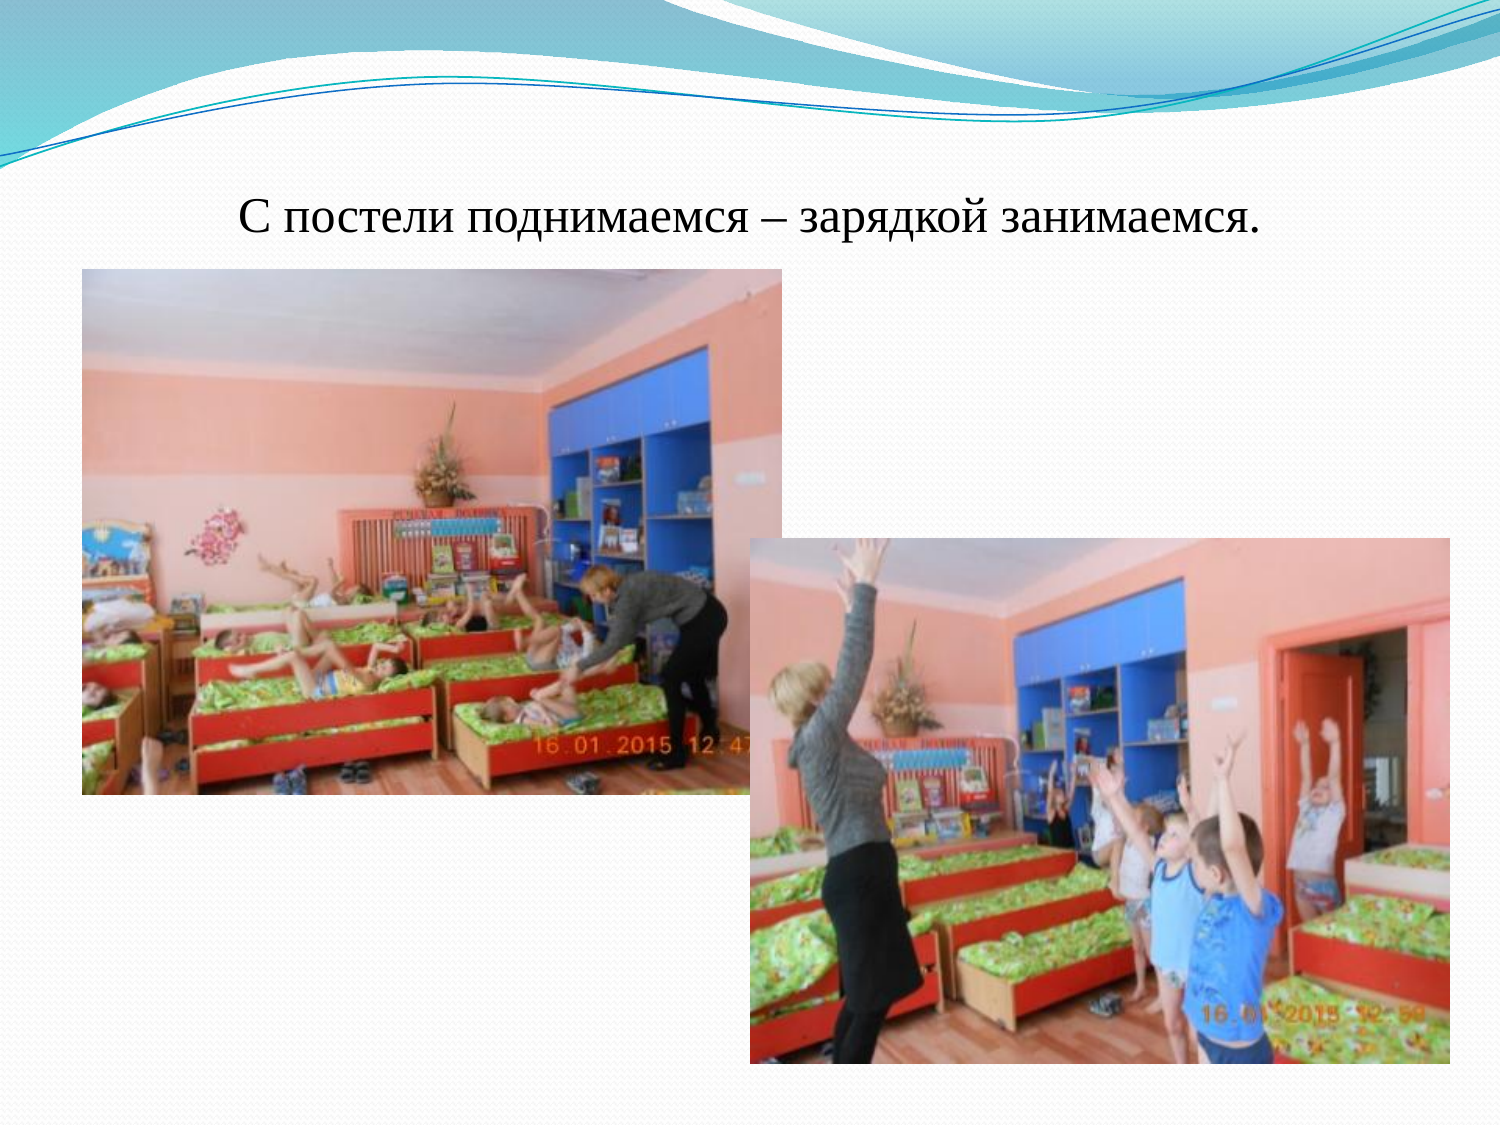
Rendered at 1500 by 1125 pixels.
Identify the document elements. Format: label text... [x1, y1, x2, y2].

title С постели поднимаемся – зарядкой занимаемся. [75, 115, 1425, 303]
picture [81, 269, 1451, 1065]
